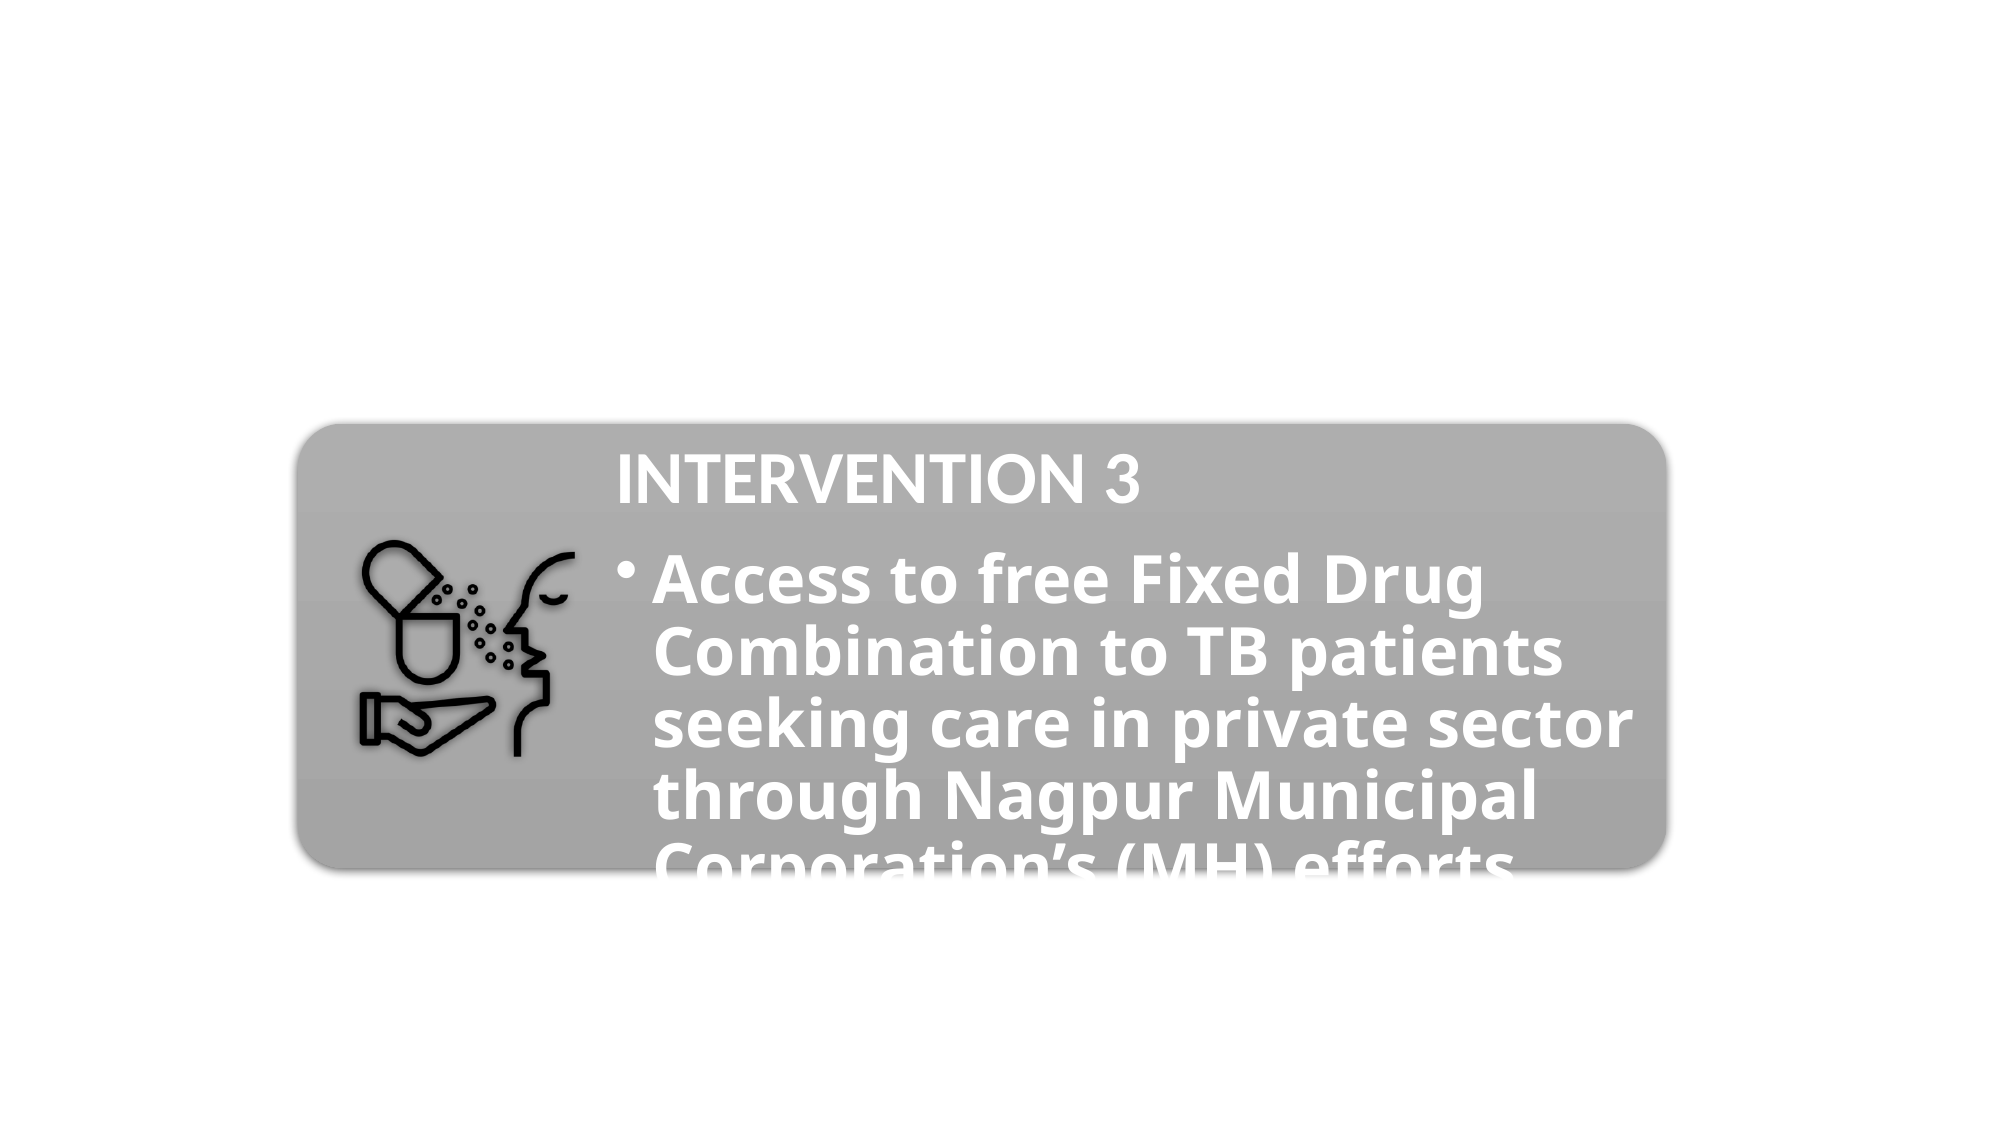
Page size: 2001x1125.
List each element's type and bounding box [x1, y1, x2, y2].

text_box [297, 423, 1667, 868]
